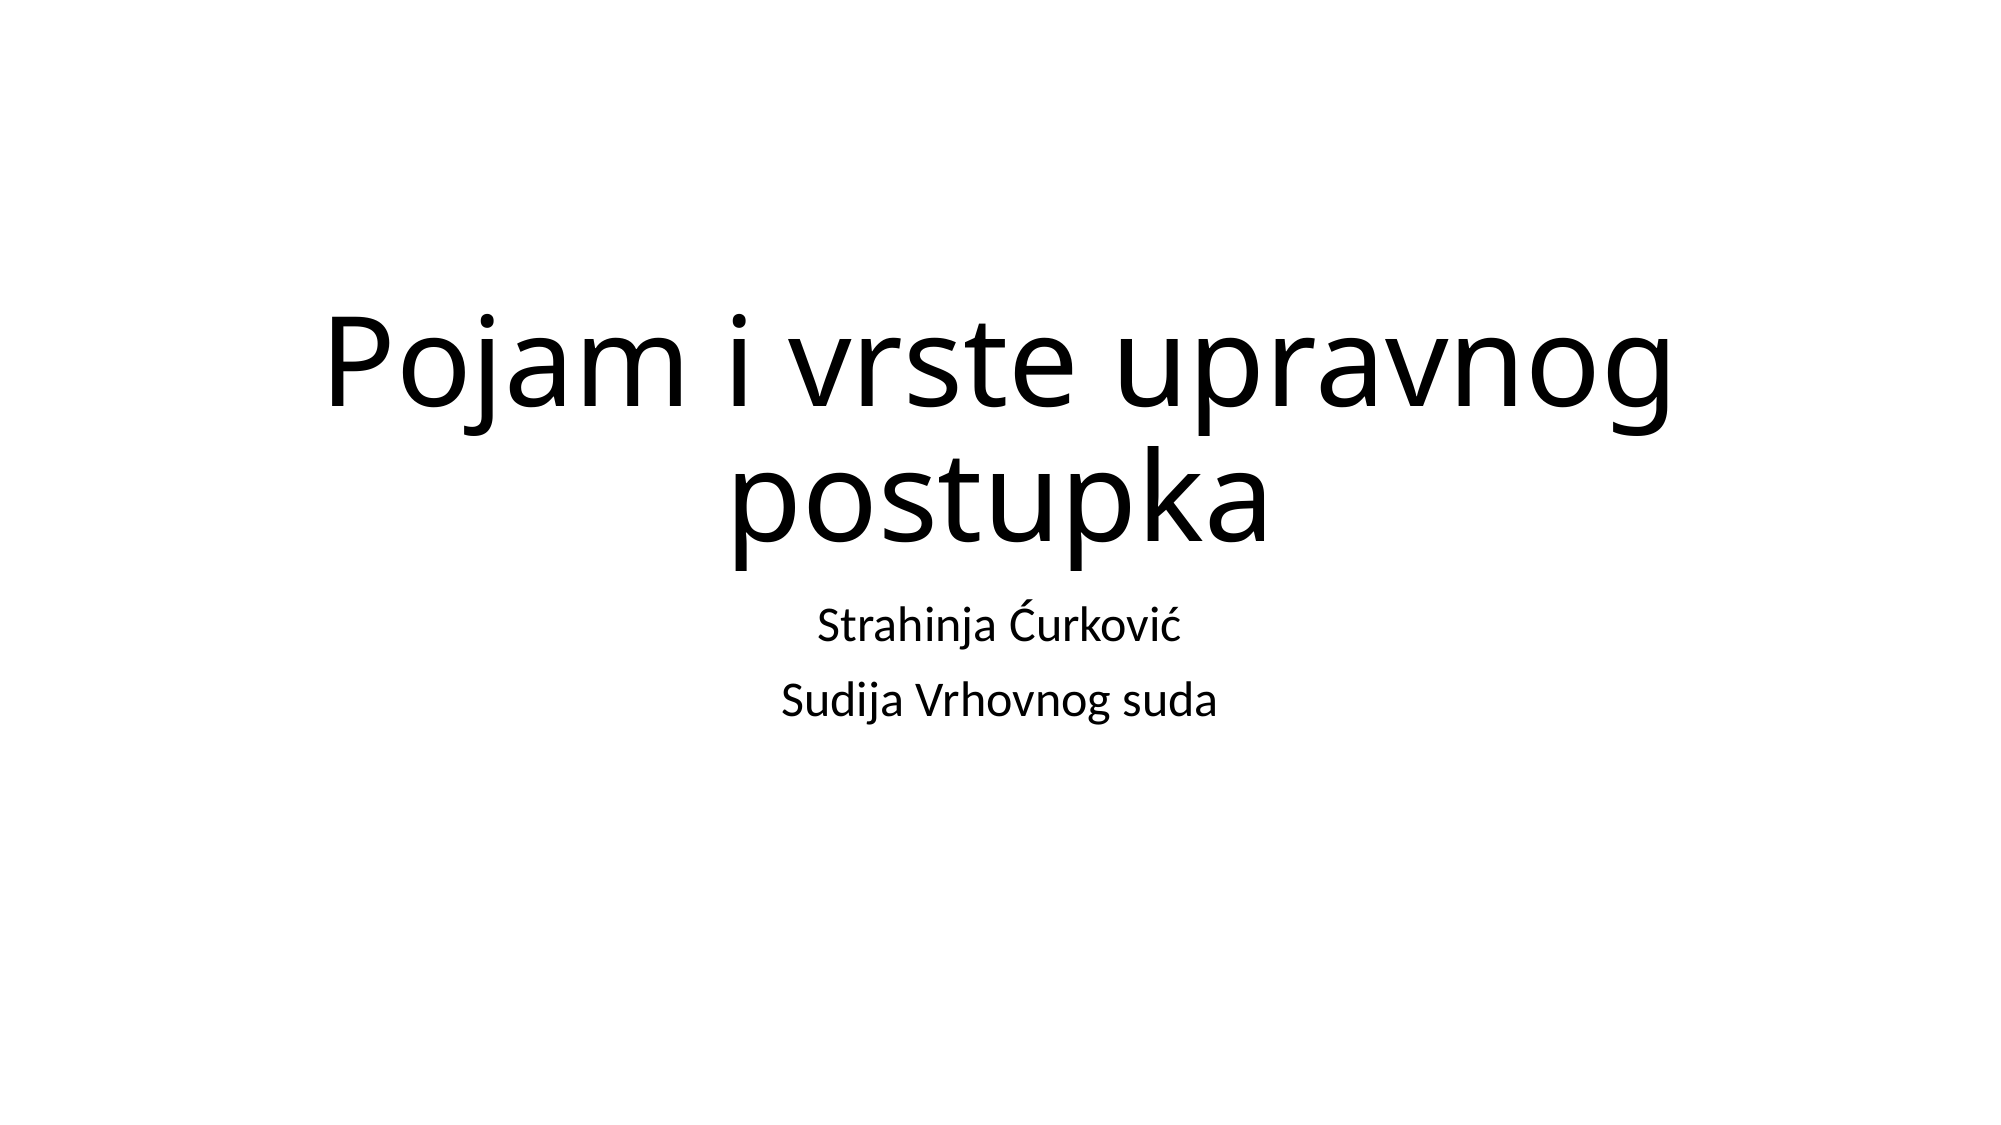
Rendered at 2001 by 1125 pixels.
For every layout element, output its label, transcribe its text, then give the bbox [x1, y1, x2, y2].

subtitle Strahinja Ćurković Sudija Vrhovnog suda [249, 590, 1750, 863]
title Pojam i vrste upravnog postupka [249, 184, 1750, 576]
